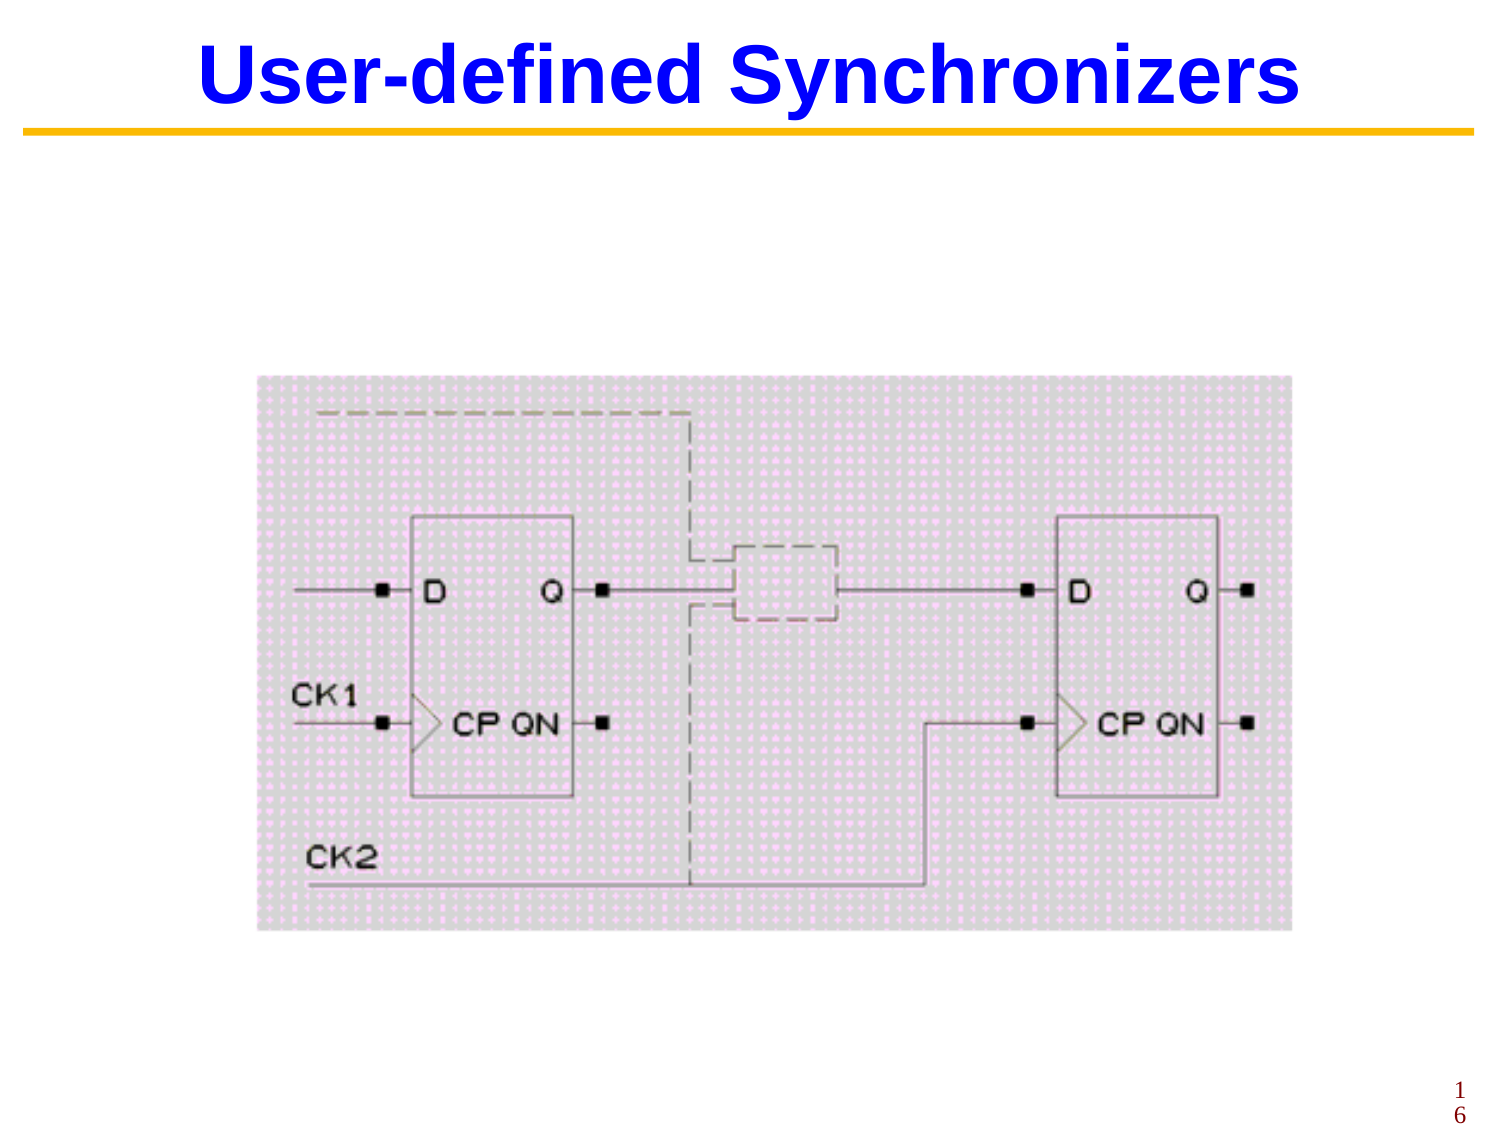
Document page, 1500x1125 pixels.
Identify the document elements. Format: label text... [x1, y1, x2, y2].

slide_number 16 [1438, 1071, 1479, 1107]
picture [243, 371, 1298, 941]
title User-defined Synchronizers [28, 20, 1472, 121]
